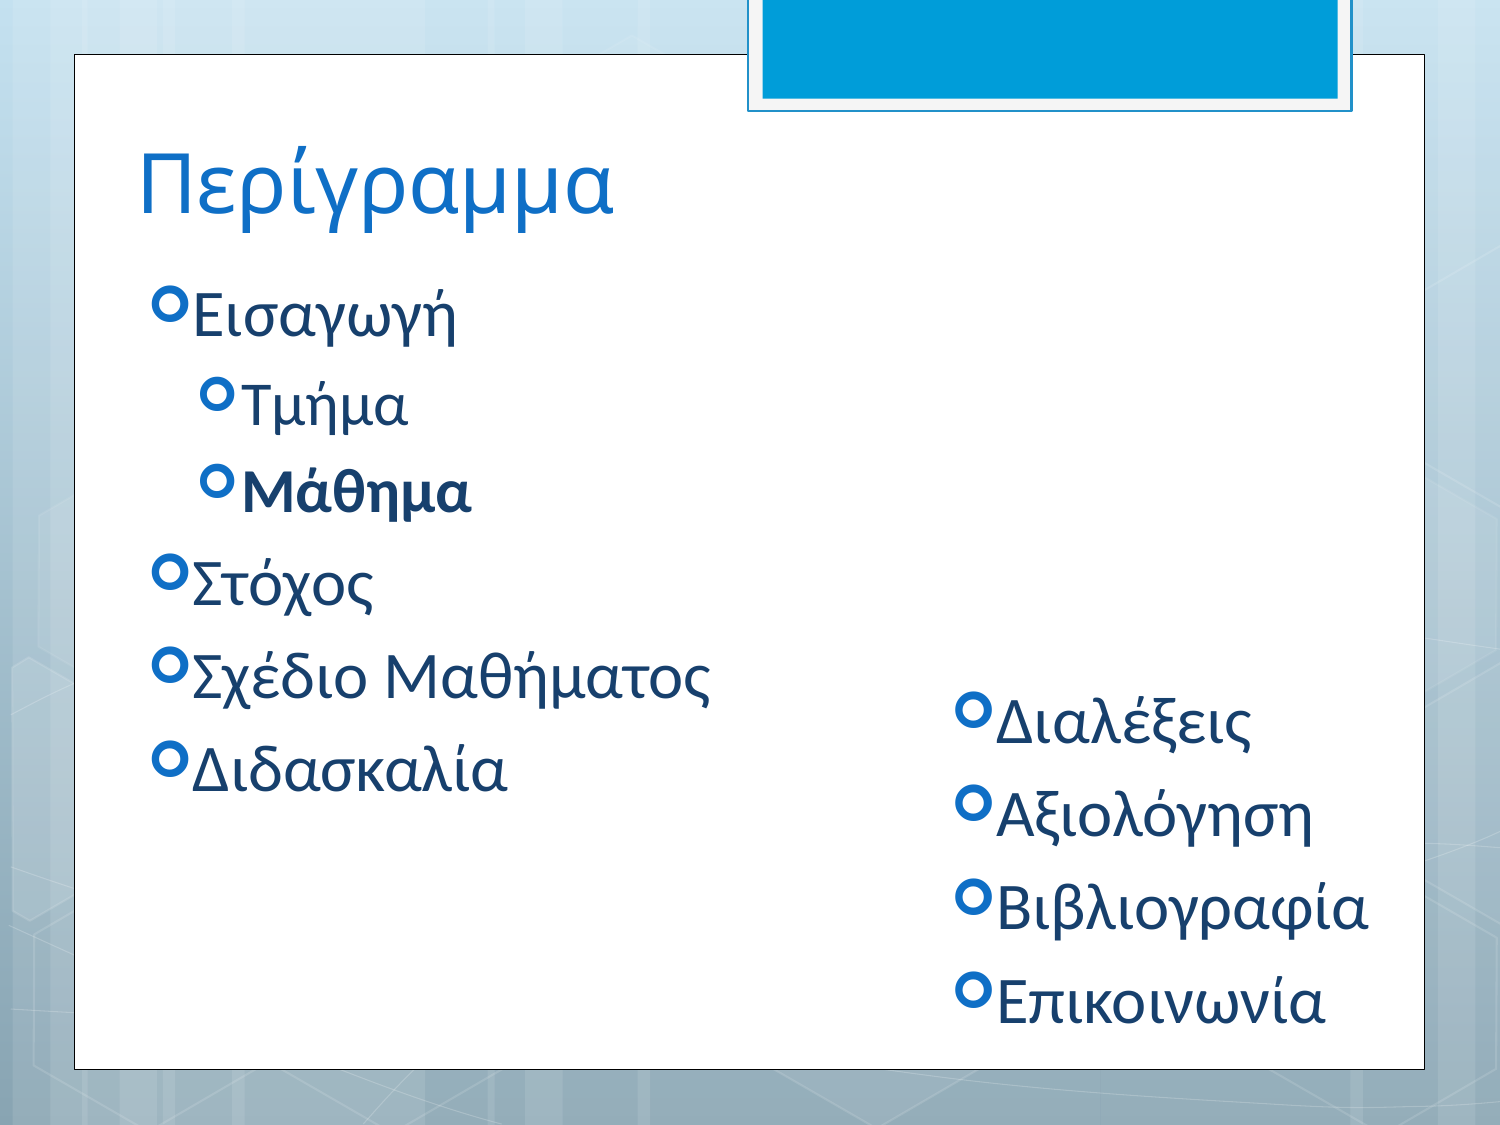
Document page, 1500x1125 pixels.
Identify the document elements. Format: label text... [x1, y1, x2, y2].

title Περίγραμμα [121, 50, 1338, 238]
text_box Διαλέξεις Αξιολόγηση Βιβλιογραφία Επικοινωνία [924, 669, 1413, 1044]
list Εισαγωγή Τμήμα Μάθημα Στόχος Σχέδιο Μαθήματος Διδασκαλία [121, 262, 1338, 1038]
